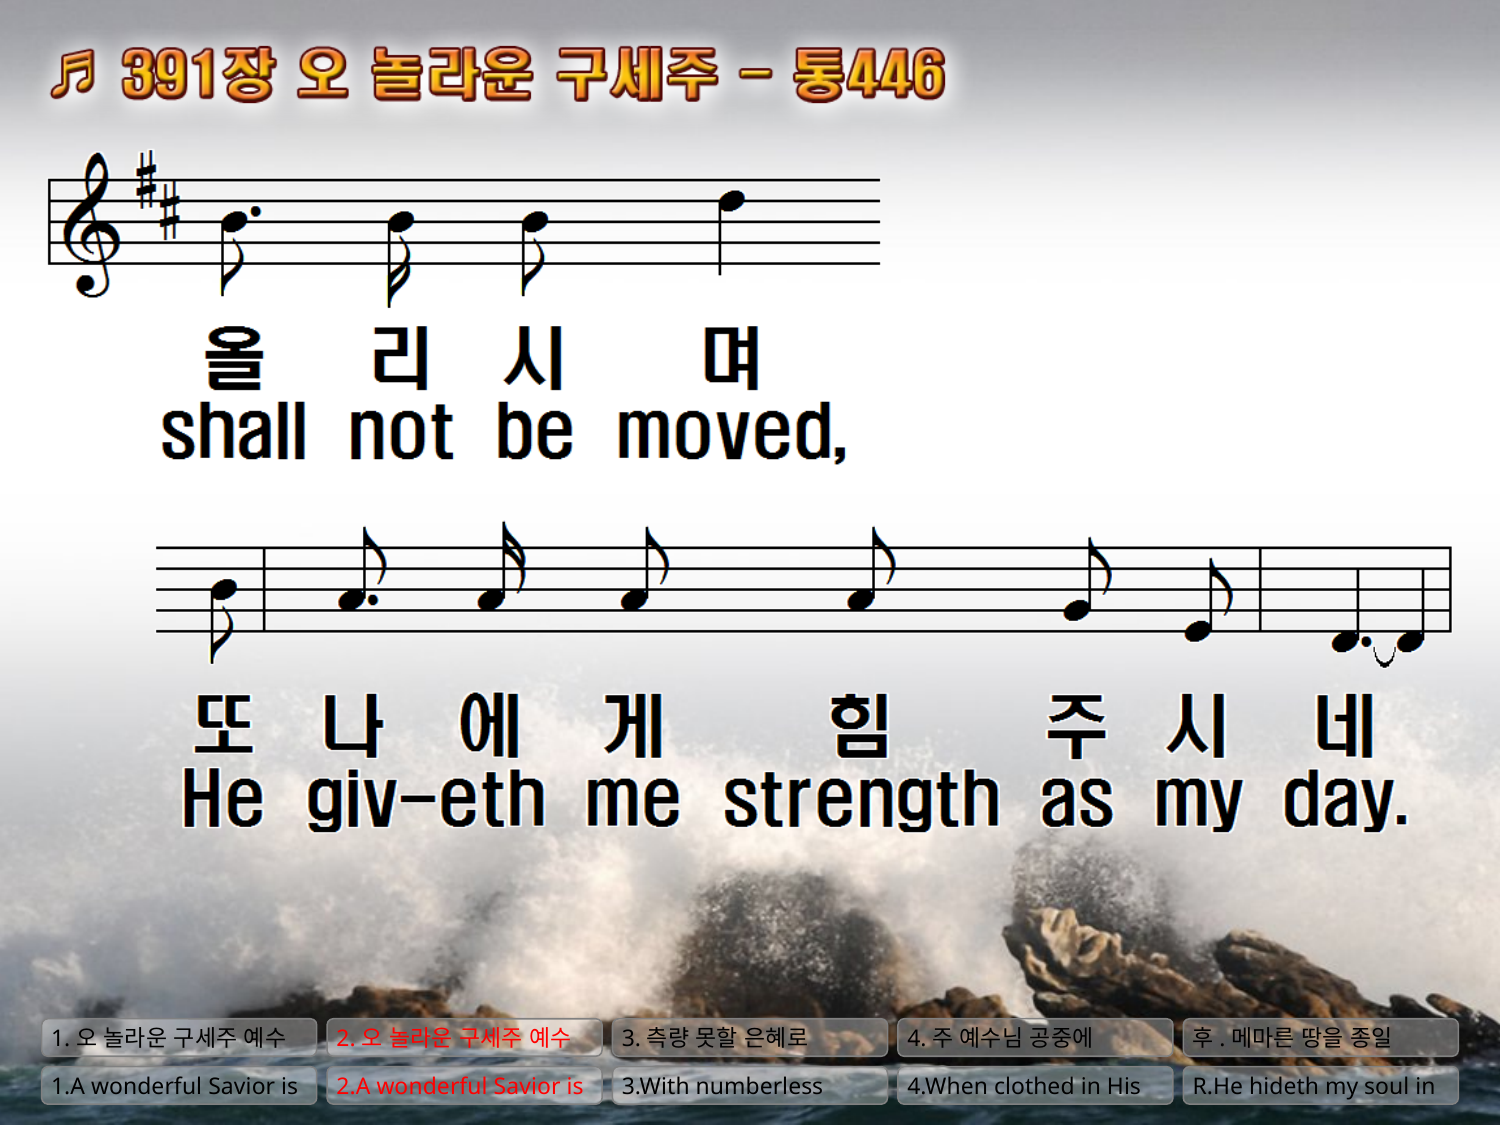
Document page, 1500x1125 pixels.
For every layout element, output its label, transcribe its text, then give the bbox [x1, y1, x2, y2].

text_box 후.메마른 땅을 종일 [1183, 1018, 1459, 1057]
picture [0, 0, 1500, 1125]
text_box 3.With numberless [612, 1066, 888, 1105]
text_box 1.A wonderful Savior is [41, 1066, 317, 1105]
text_box 1.오 놀라운 구세주 예수 [41, 1018, 317, 1057]
text_box 4.주 예수님 공중에 [897, 1018, 1173, 1057]
text_box 2.A wonderful Savior is [327, 1066, 603, 1105]
text_box 4.When clothed in His [897, 1066, 1173, 1105]
text_box 2.오 놀라운 구세주 예수 [327, 1018, 603, 1057]
text_box R.He hideth my soul in [1183, 1066, 1459, 1105]
text_box 3.측량 못할 은혜로 [612, 1018, 888, 1057]
